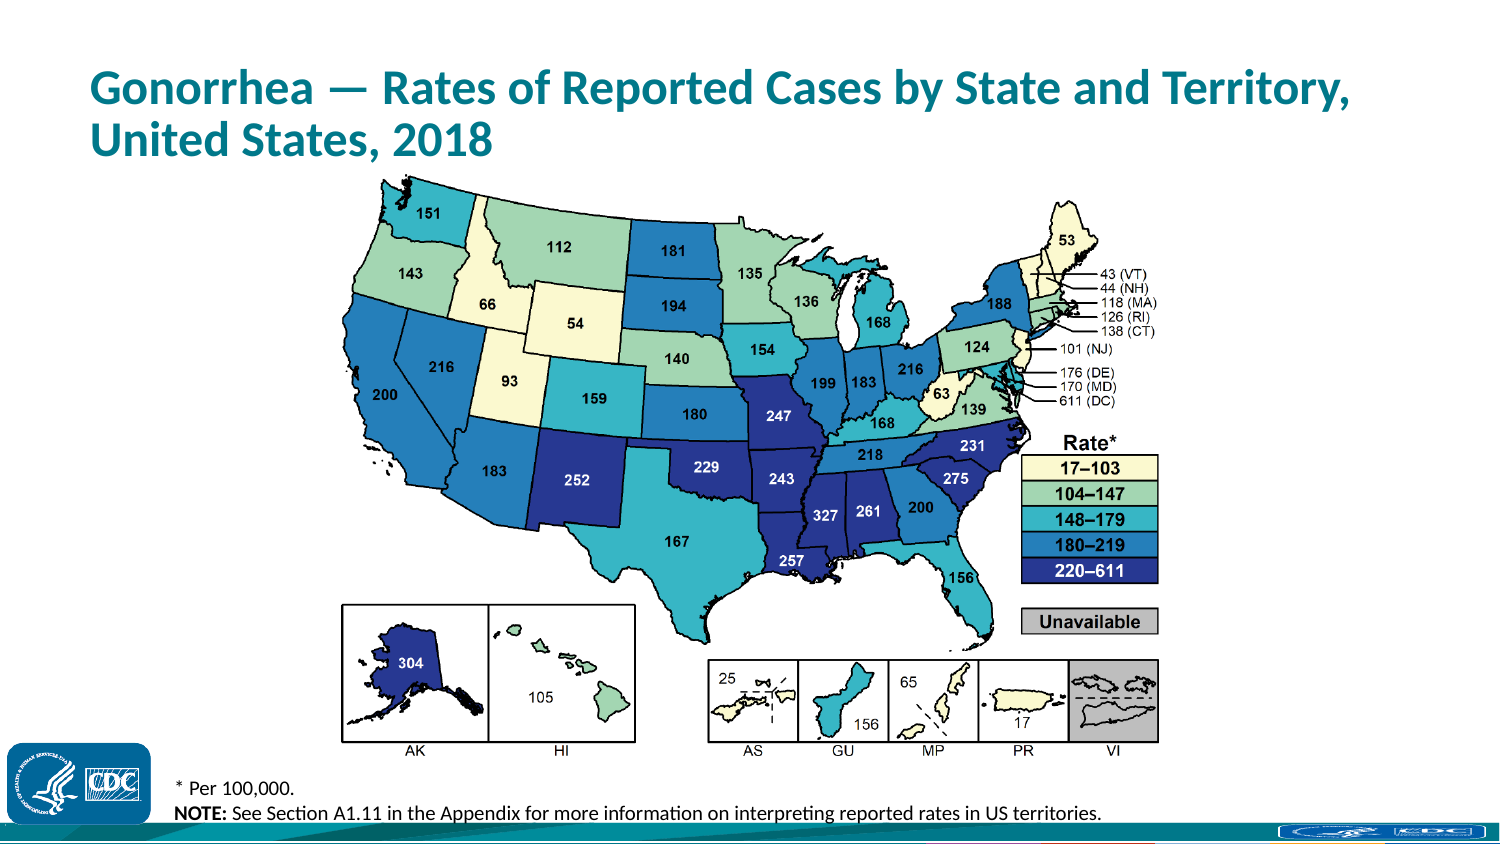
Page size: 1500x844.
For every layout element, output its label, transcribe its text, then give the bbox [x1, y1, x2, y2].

picture [341, 174, 1159, 757]
picture [5, 741, 152, 826]
title Gonorrhea — Rates of Reported Cases by State and Territory, United States, 2018 [75, 33, 1425, 175]
text_box * Per 100,000. NOTE: See Section A1.11 in the Appendix for more information on interpreting reported rates in US territories. [159, 767, 1426, 833]
